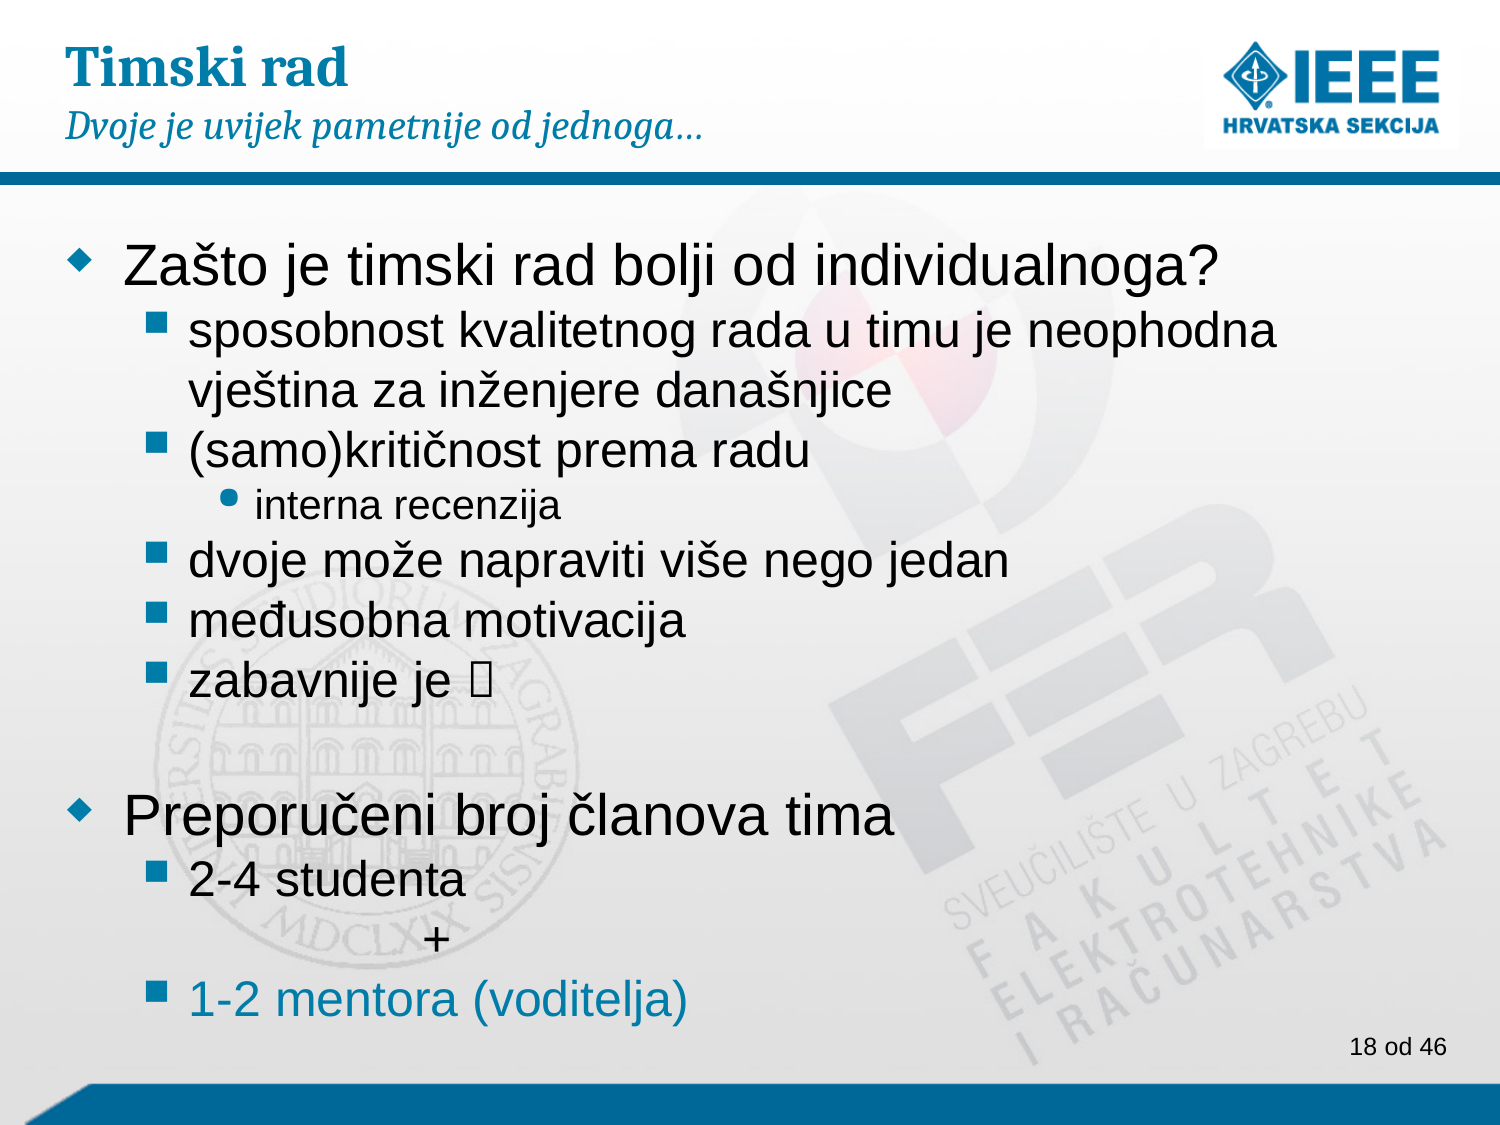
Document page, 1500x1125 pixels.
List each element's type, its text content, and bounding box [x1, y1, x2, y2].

picture [0, 0, 1500, 171]
list Zašto je timski rad bolji od individualnoga? sposobnost kvalitetnog rada u timu je neophodna vještina za inženjere današnjice (samo)kritičnost prema radu interna recenzija dvoje može napraviti više nego jedan međusobna motivacija zabavnije je  Preporučeni broj članova tima 2-4 studenta + 1-2 mentora (voditelja) [51, 219, 1438, 1036]
title Timski rad Dvoje je uvijek pametnije od jednoga… [49, 7, 1129, 169]
slide_number 18 od 46 [1149, 1022, 1463, 1086]
picture [0, 186, 1500, 1125]
